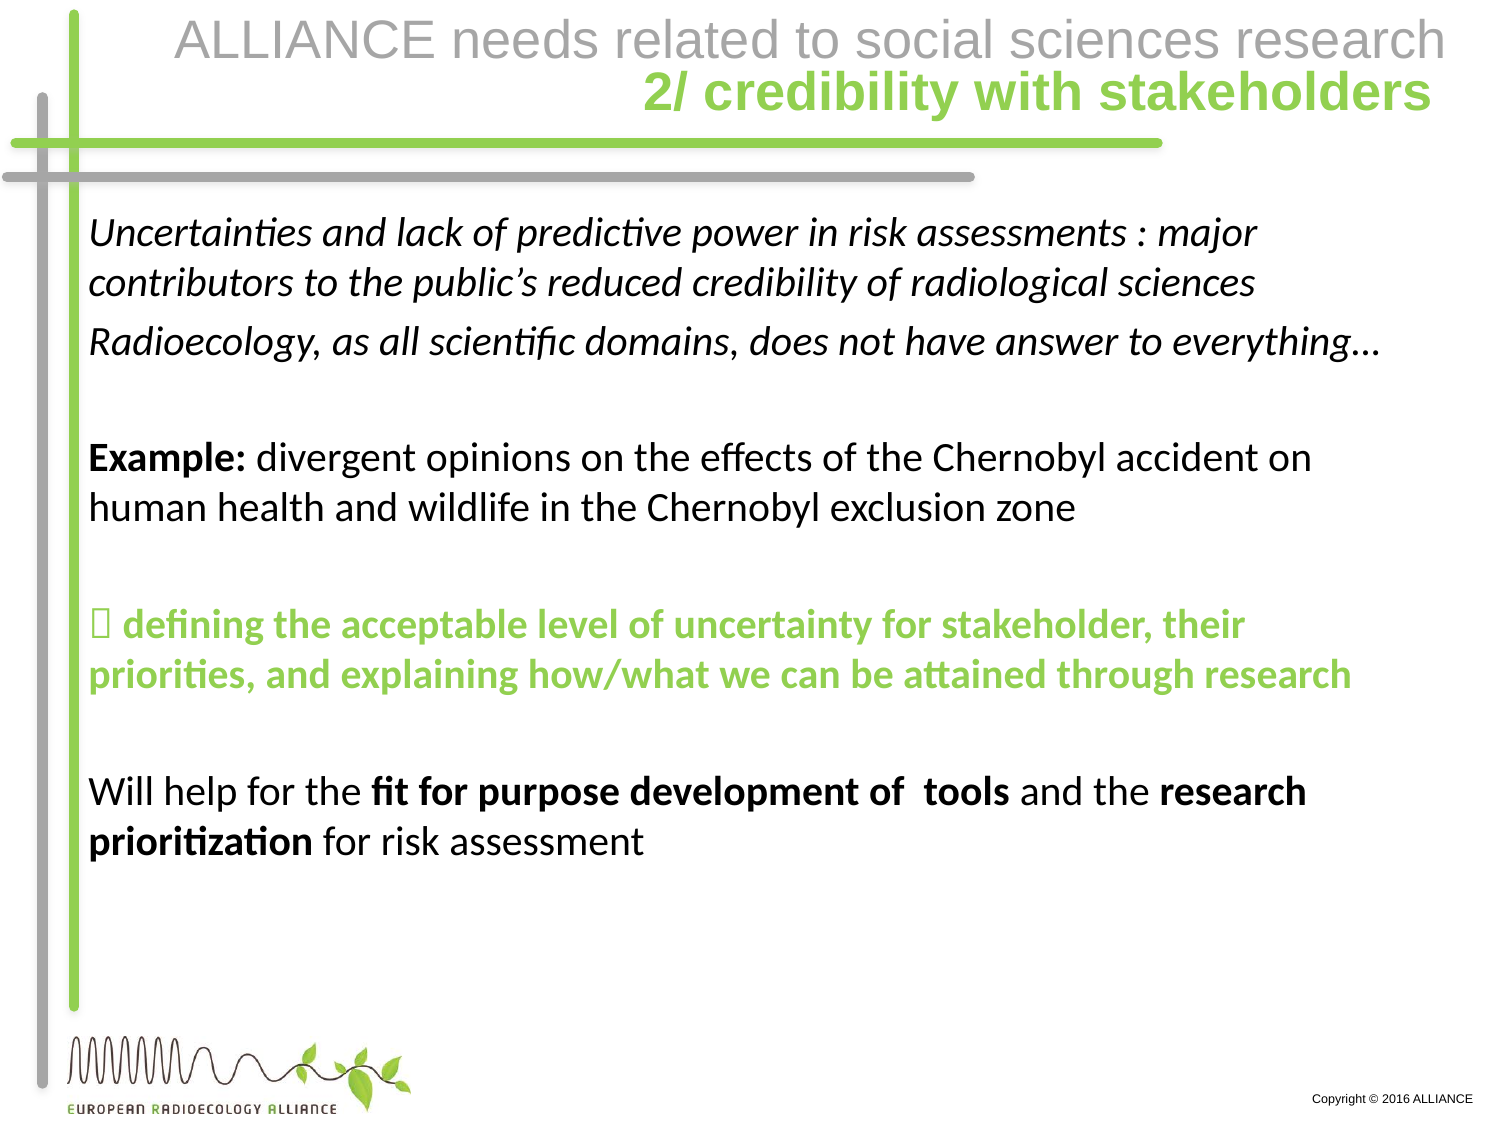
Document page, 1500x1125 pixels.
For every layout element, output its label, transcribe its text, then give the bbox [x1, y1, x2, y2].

picture [67, 1036, 411, 1114]
title ALLIANCE needs related to social sciences research 2/ credibility with stakeholders [52, 10, 1455, 128]
list Uncertainties and lack of predictive power in risk assessments : major contributors to the public’s reduced credibility of radiological sciences Radioecology, as all scientific domains, does not have answer to everything… Example: divergent opinions on the effects of the Chernobyl accident on human health and wildlife in the Chernobyl exclusion zone  defining the acceptable level of uncertainty for stakeholder, their priorities, and explaining how/what we can be attained through research Will help for the fit for purpose development of tools and the research prioritization for risk assessment [74, 198, 1433, 967]
